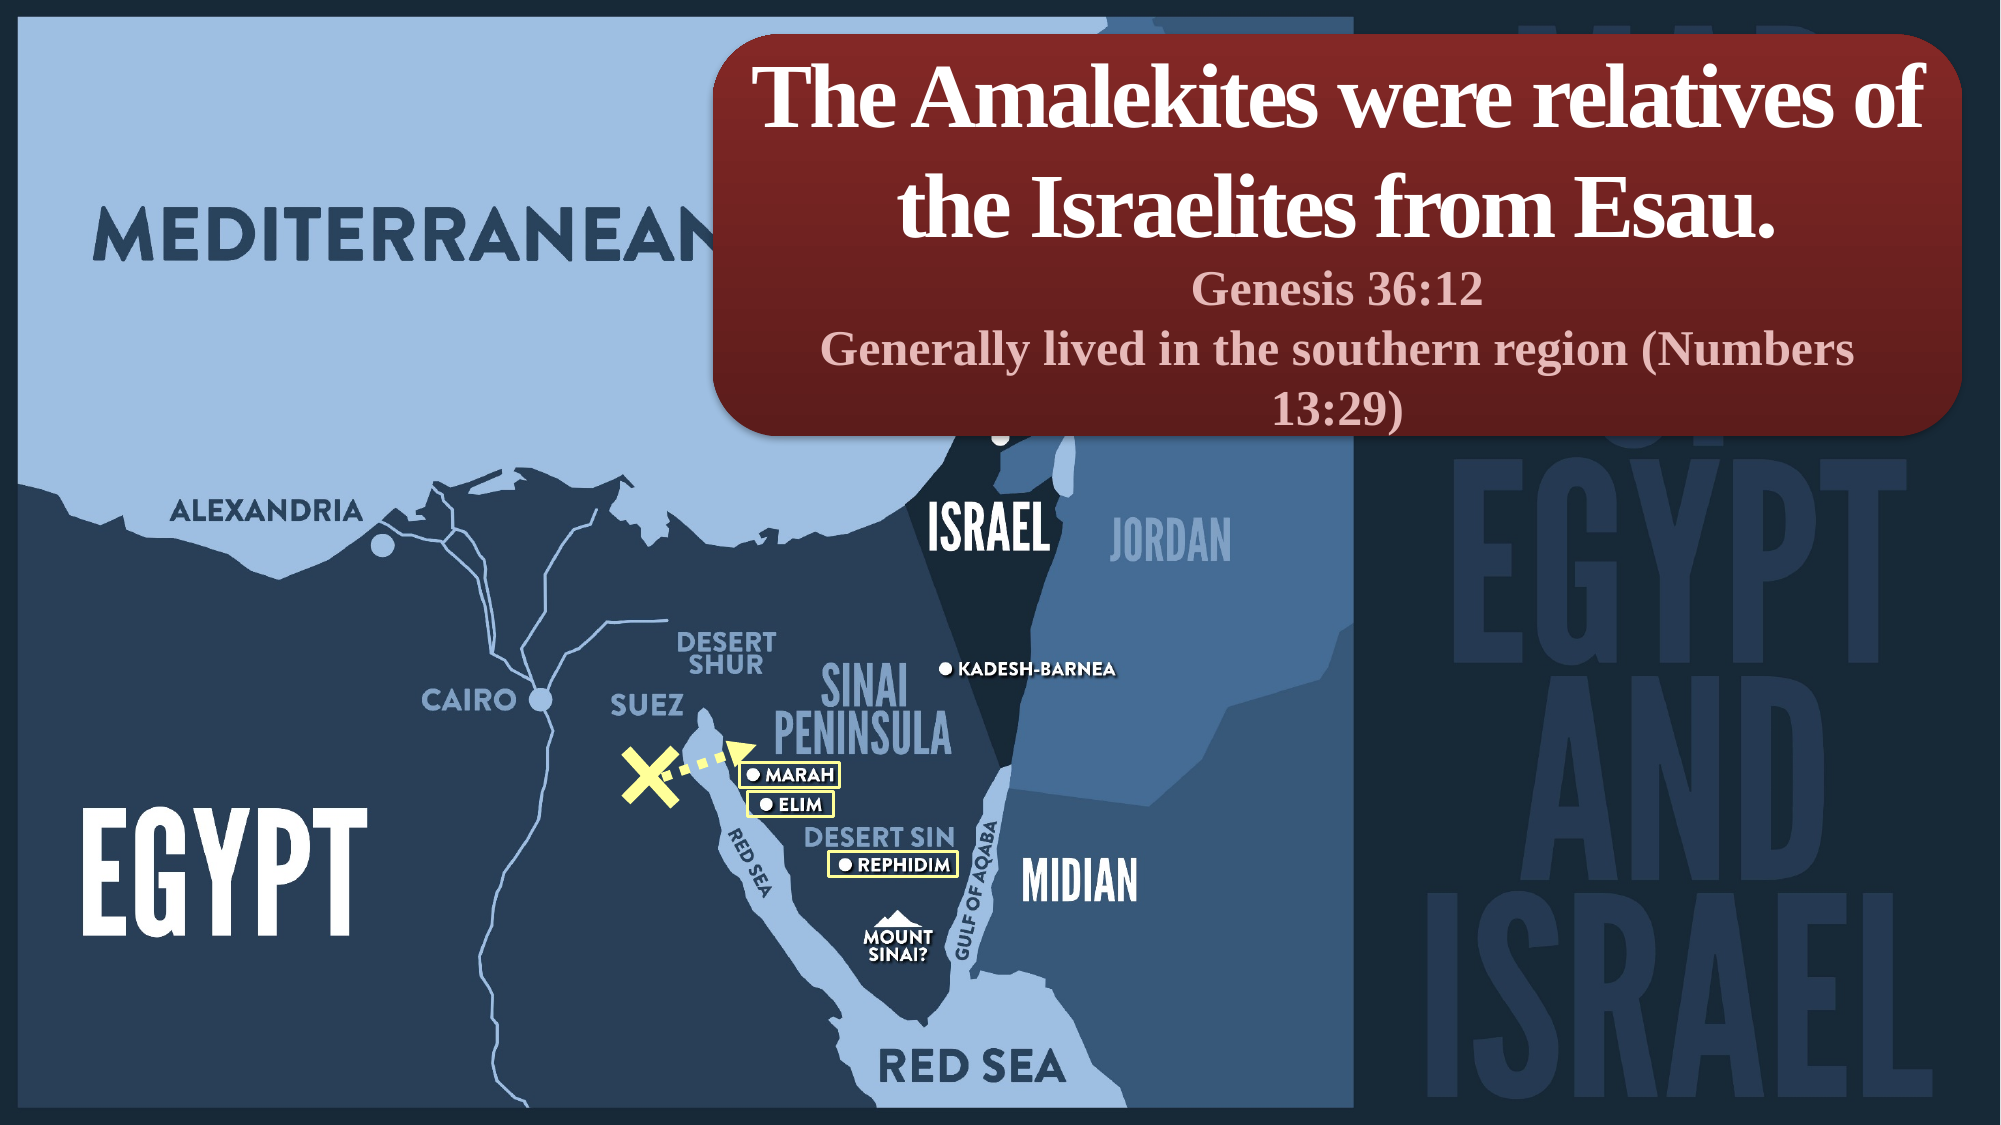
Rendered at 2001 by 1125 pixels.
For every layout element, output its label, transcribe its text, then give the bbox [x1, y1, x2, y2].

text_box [662, 744, 757, 778]
text_box The Amalekites were relatives of the Israelites from Esau. Genesis 36:12 Generally lived in the southern region (Numbers 13:29) [710, 32, 1965, 439]
picture [0, 0, 2001, 1125]
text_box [625, 749, 676, 801]
text_box [738, 760, 842, 790]
text_box [746, 790, 836, 819]
text_box [826, 849, 959, 879]
